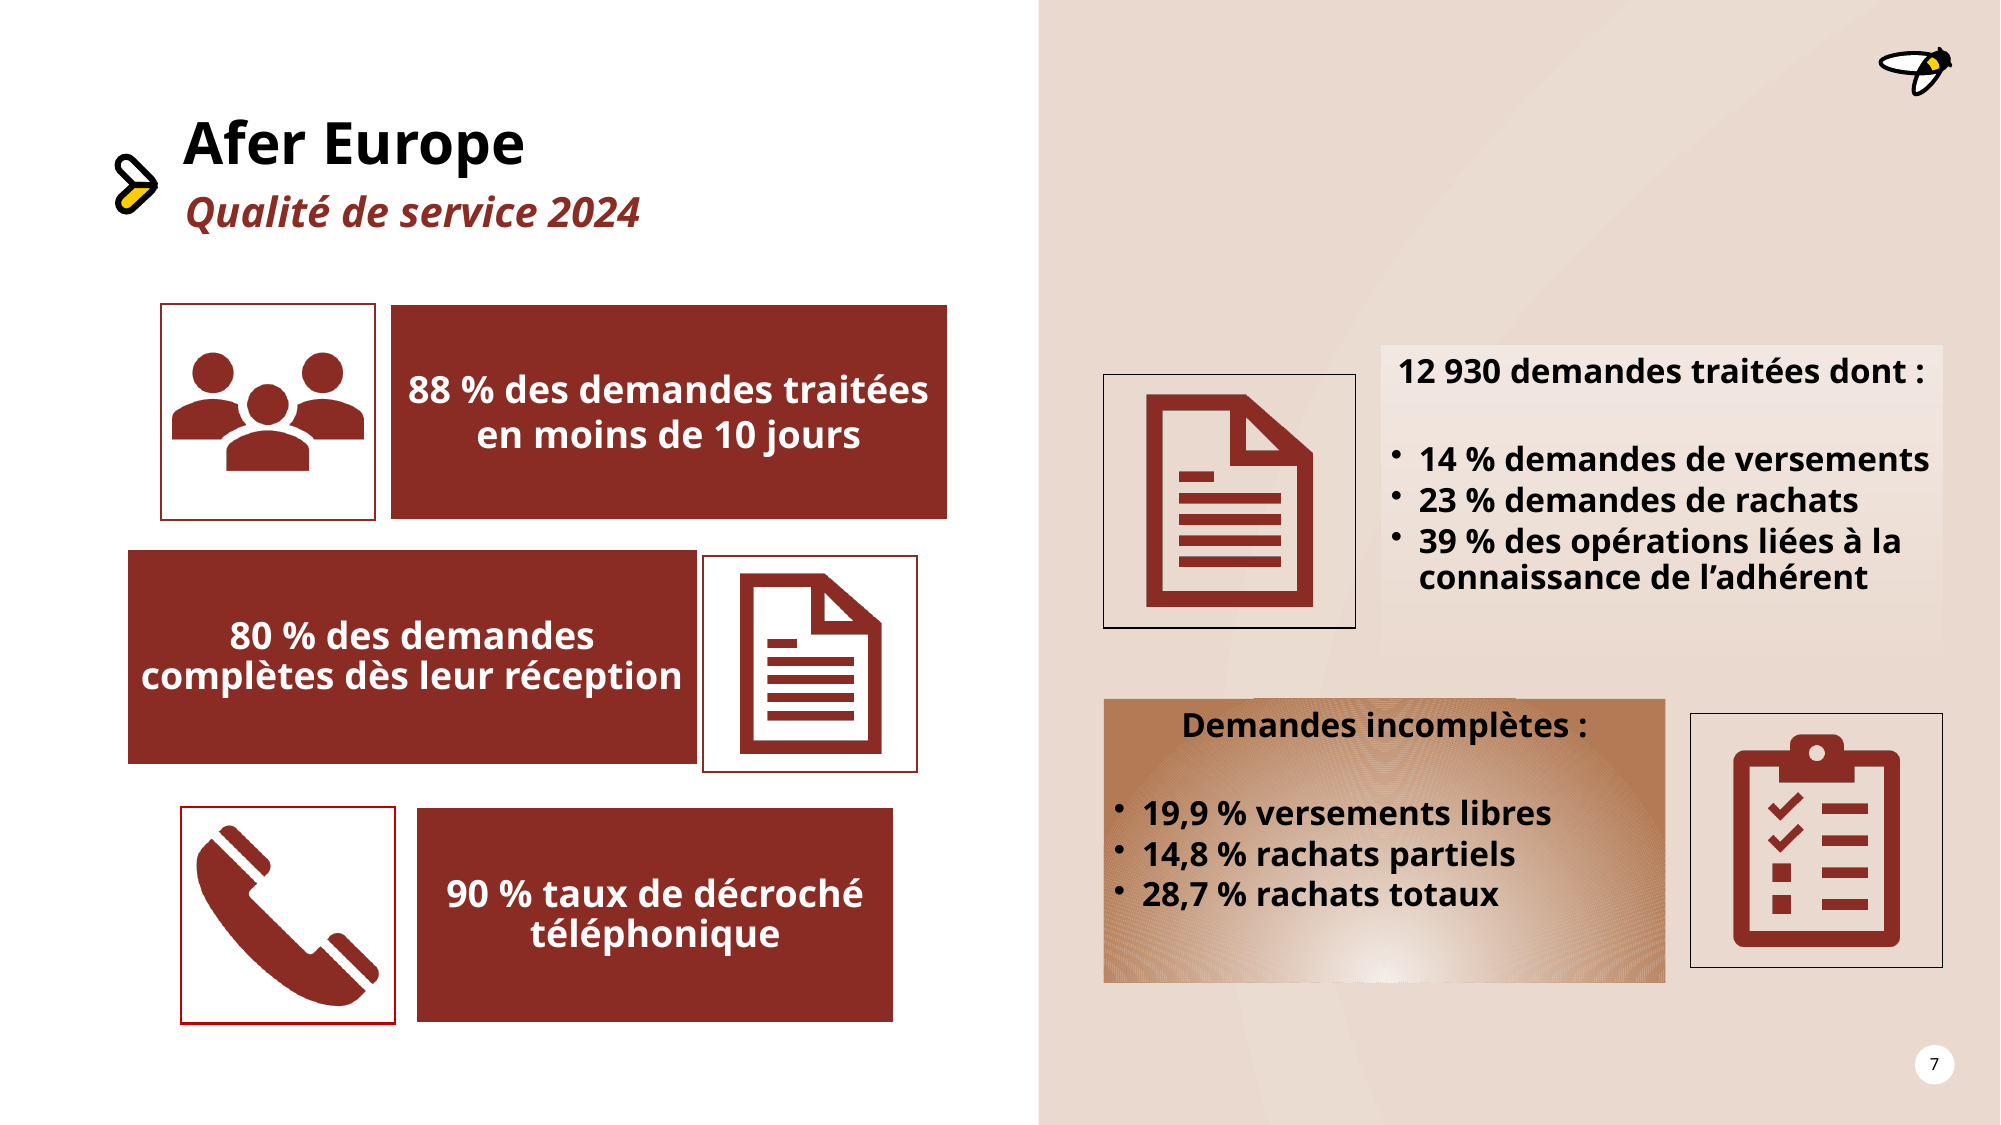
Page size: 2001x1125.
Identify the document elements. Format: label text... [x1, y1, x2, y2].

text_box Qualité de service 2024 [184, 191, 942, 237]
text_box Afer Europe [183, 113, 792, 177]
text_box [1103, 338, 1943, 989]
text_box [72, 303, 1003, 1024]
